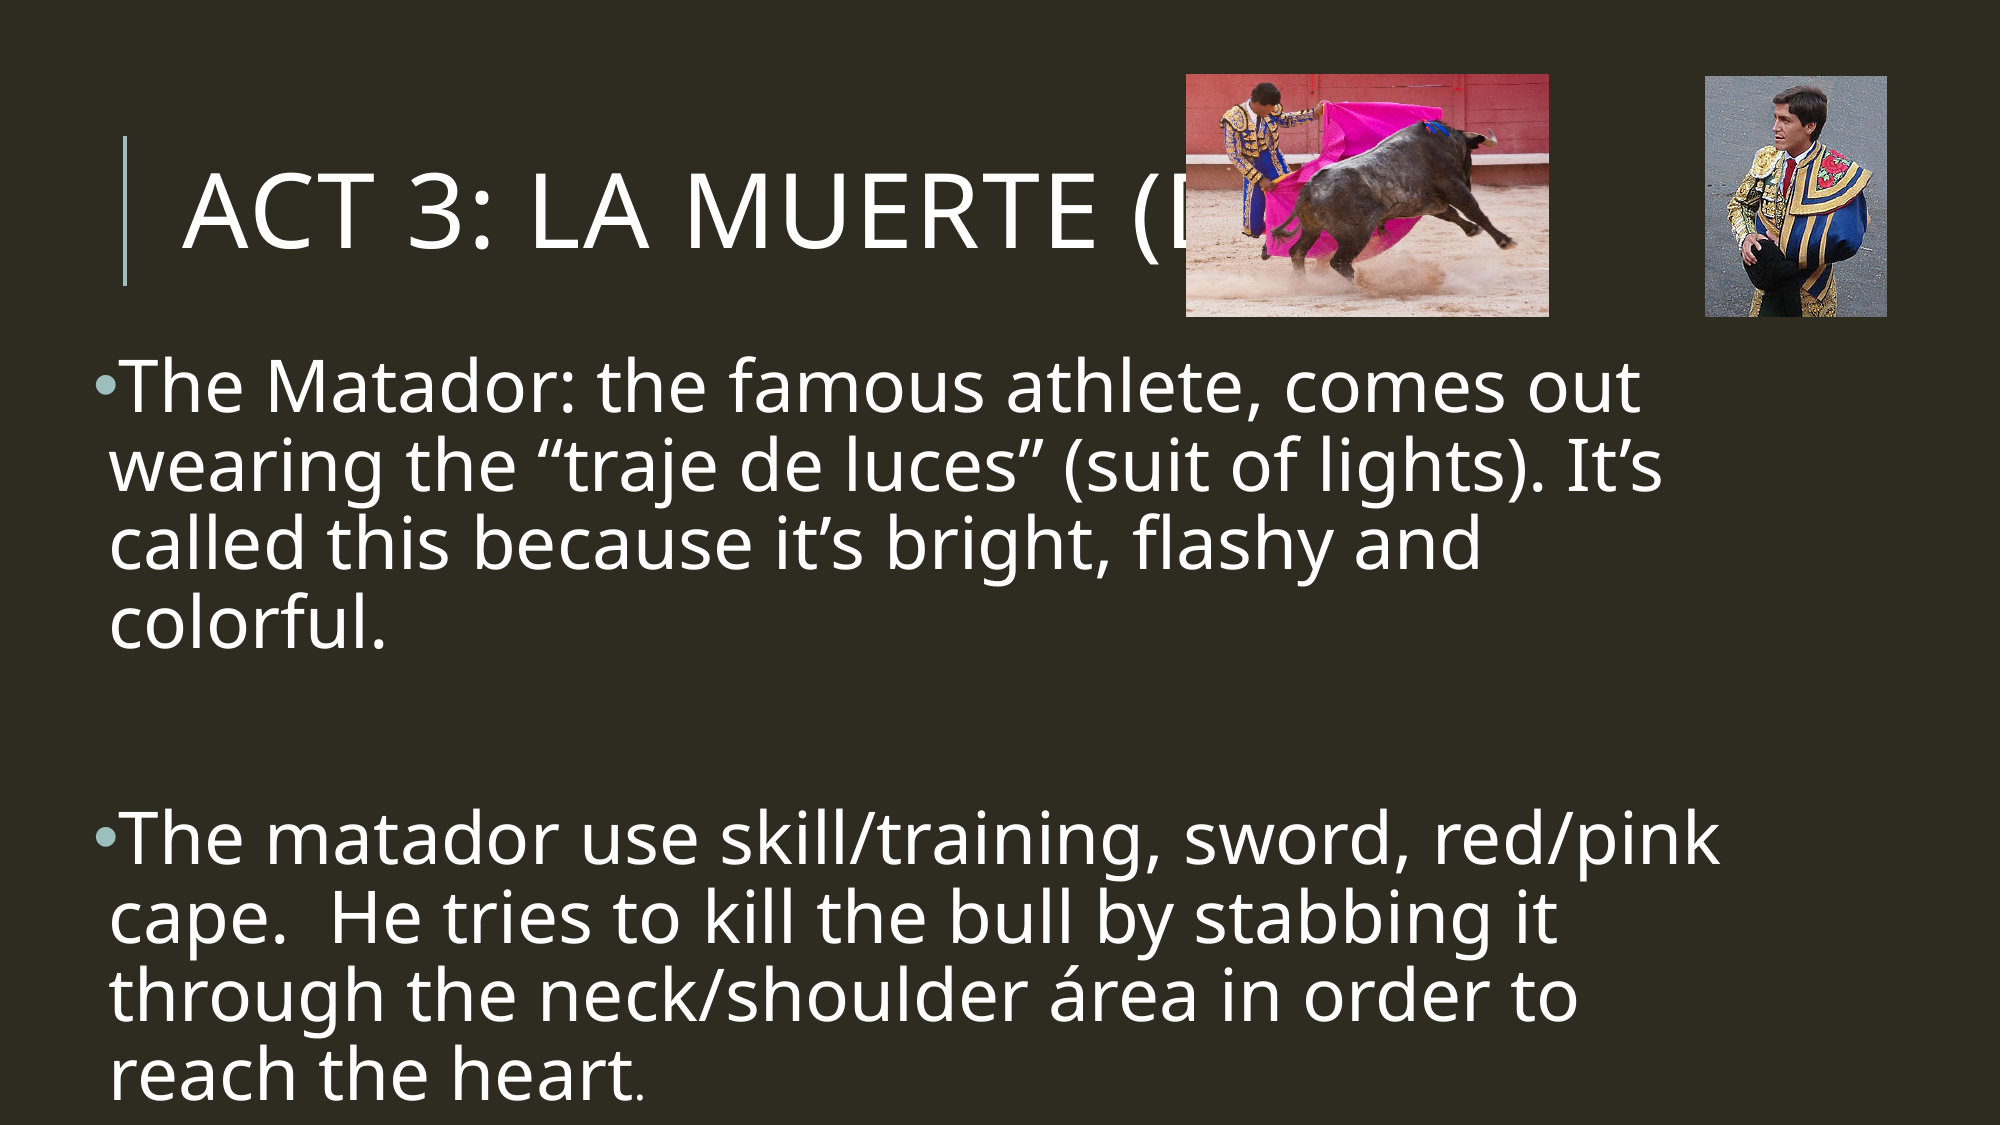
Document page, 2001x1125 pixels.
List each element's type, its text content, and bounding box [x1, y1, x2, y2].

list The Matador: the famous athlete, comes out wearing the “traje de luces” (suit of lights). It’s called this because it’s bright, flashy and colorful. The matador use skill/training, sword, red/pink cape. He tries to kill the bull by stabbing it through the neck/shoulder área in order to reach the heart. [86, 341, 1763, 1035]
picture [1185, 74, 1549, 317]
title Act 3: la muerte (death) [168, 96, 1763, 341]
picture [1705, 75, 1887, 317]
